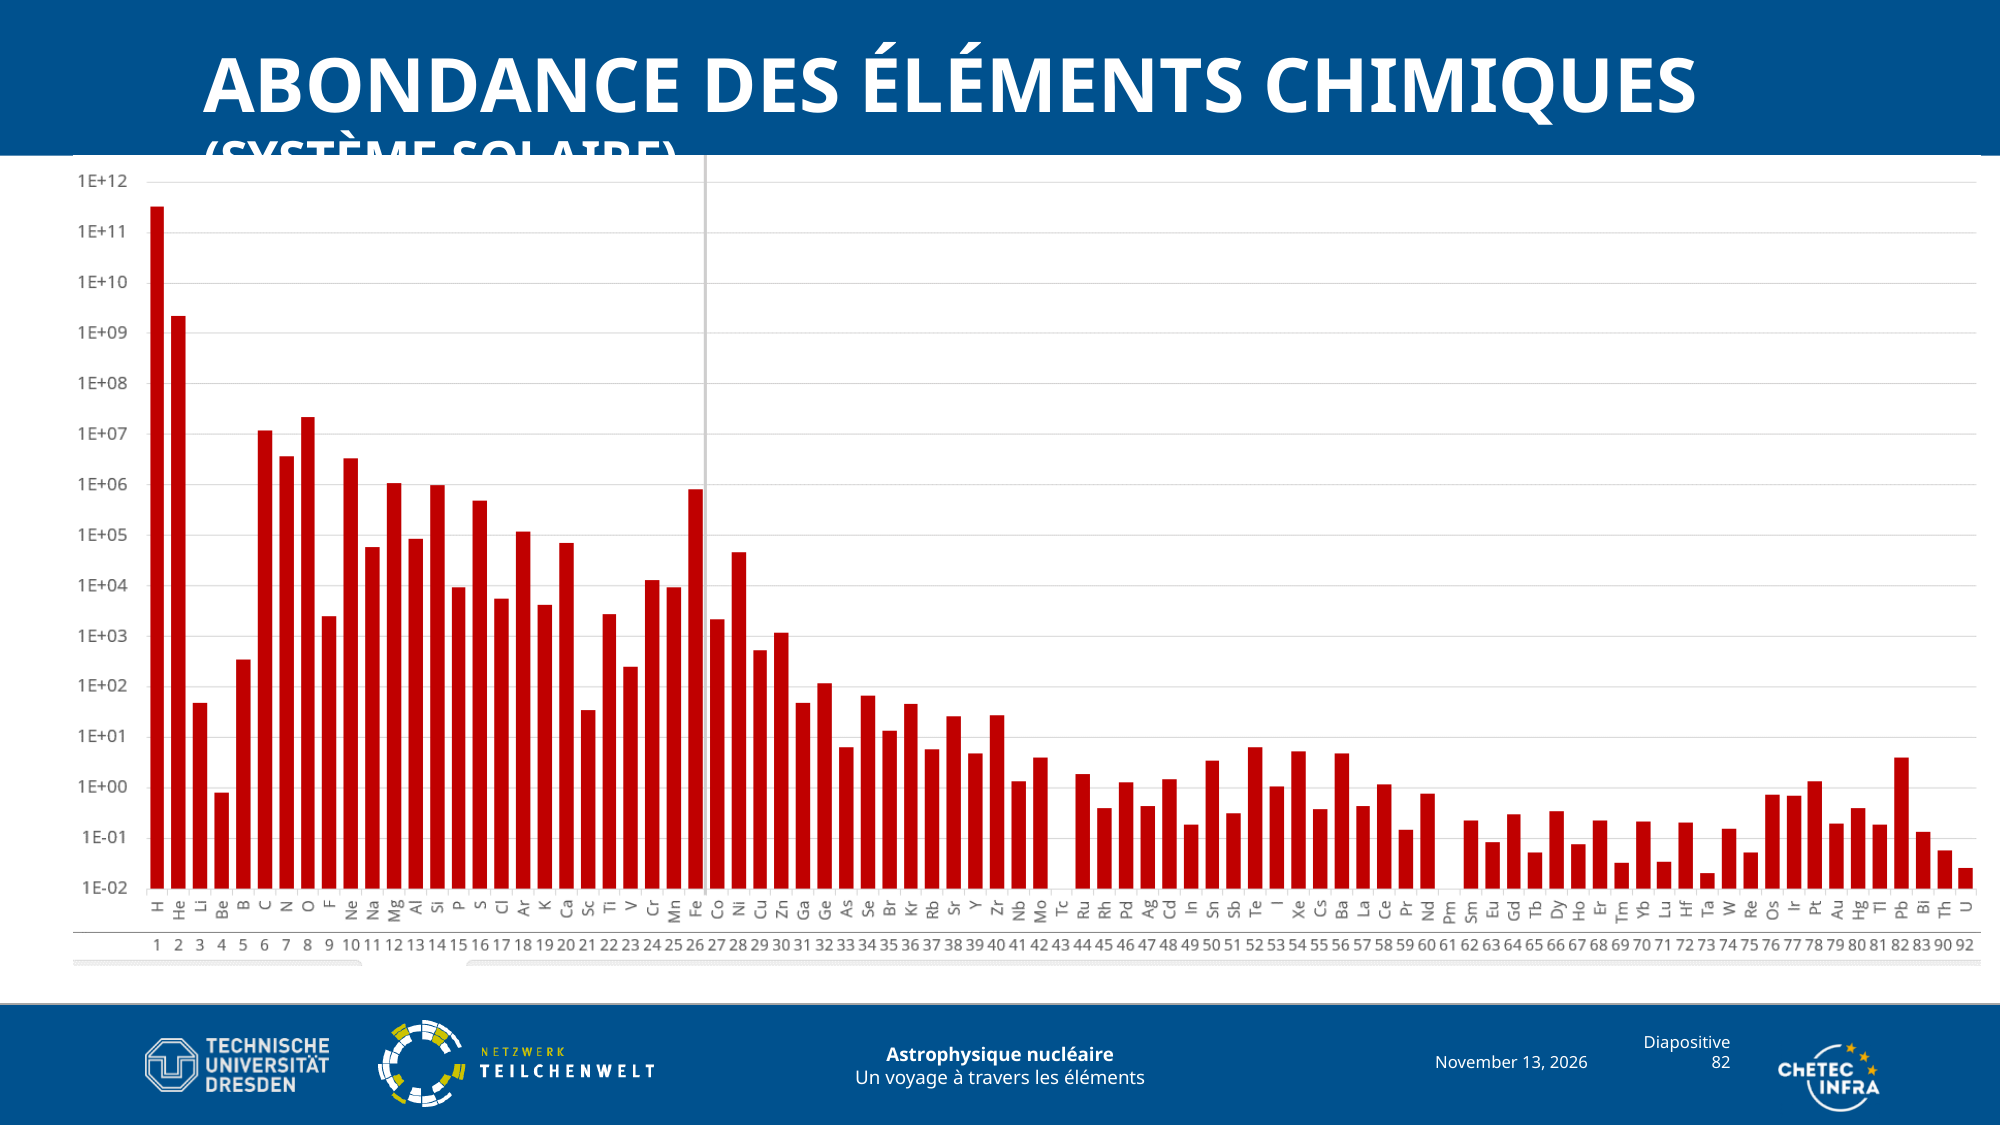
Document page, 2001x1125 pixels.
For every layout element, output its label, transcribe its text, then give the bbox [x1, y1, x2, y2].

picture [1778, 1033, 1880, 1121]
picture [378, 1020, 654, 1107]
title Abondance des éléments chimiques (système solaire) [203, 56, 1880, 155]
picture [73, 155, 1981, 966]
